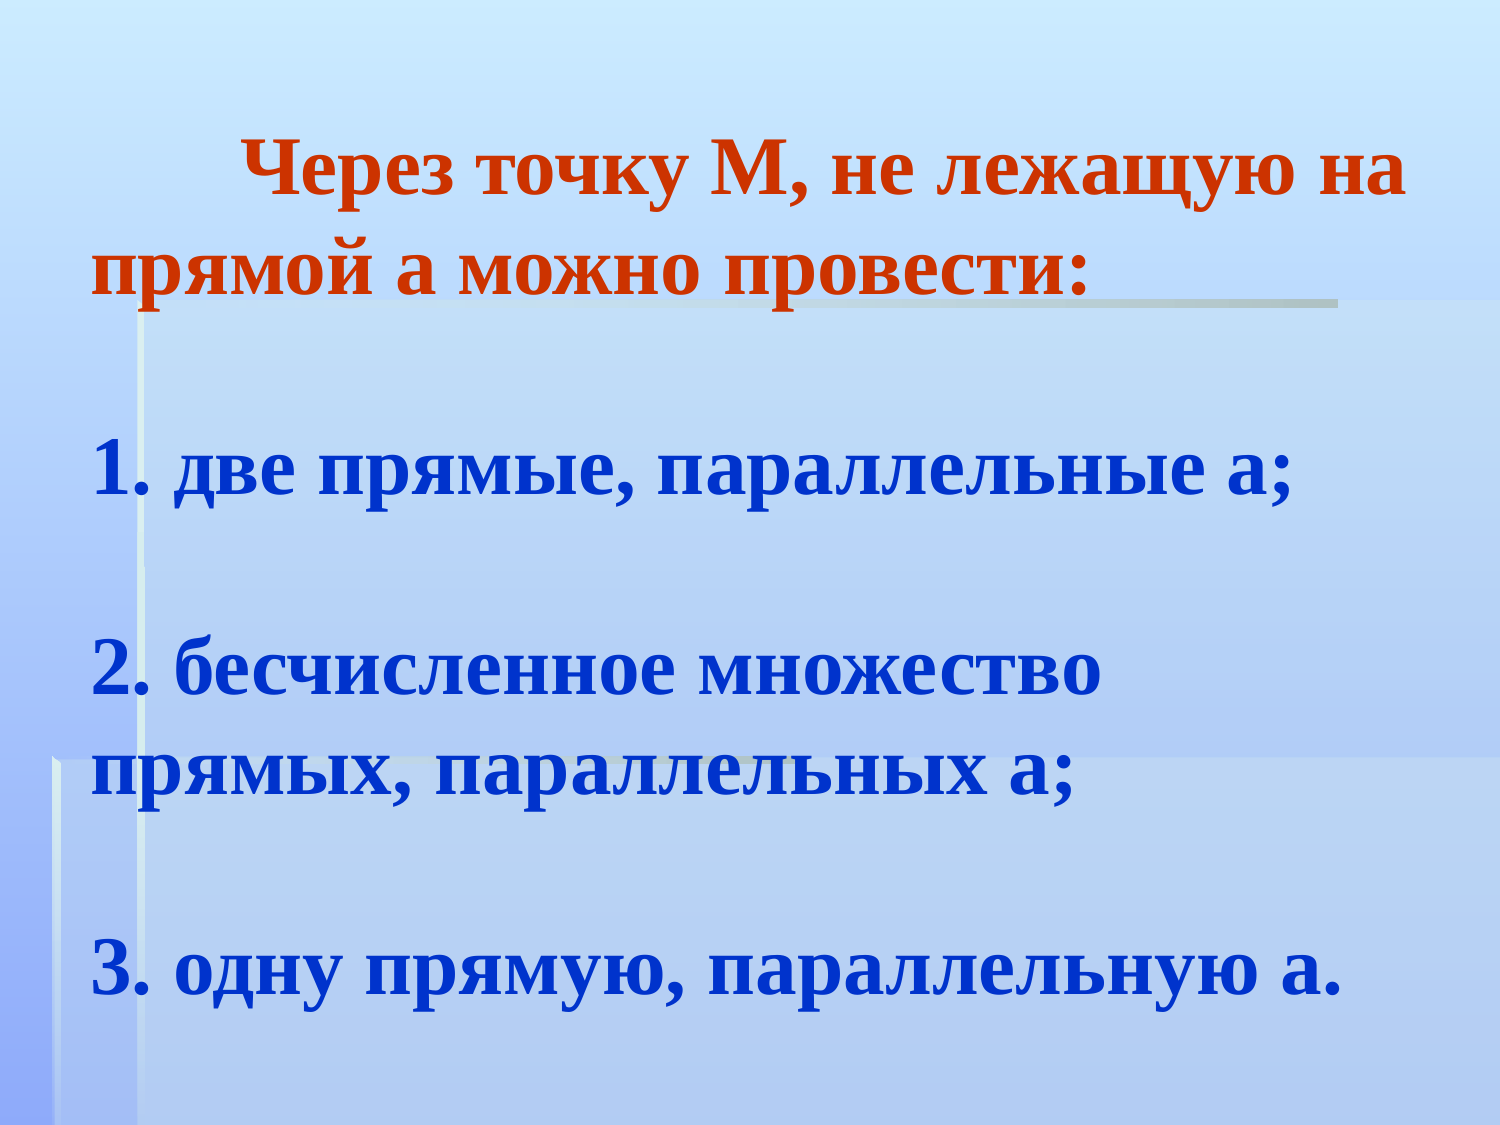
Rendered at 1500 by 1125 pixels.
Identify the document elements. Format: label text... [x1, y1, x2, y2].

title Через точку М, не лежащую на прямой а можно провести: 1. две прямые, параллельные а; 2. бесчисленное множество прямых, параллельных а; 3. одну прямую, параллельную а. [74, 39, 1451, 1083]
